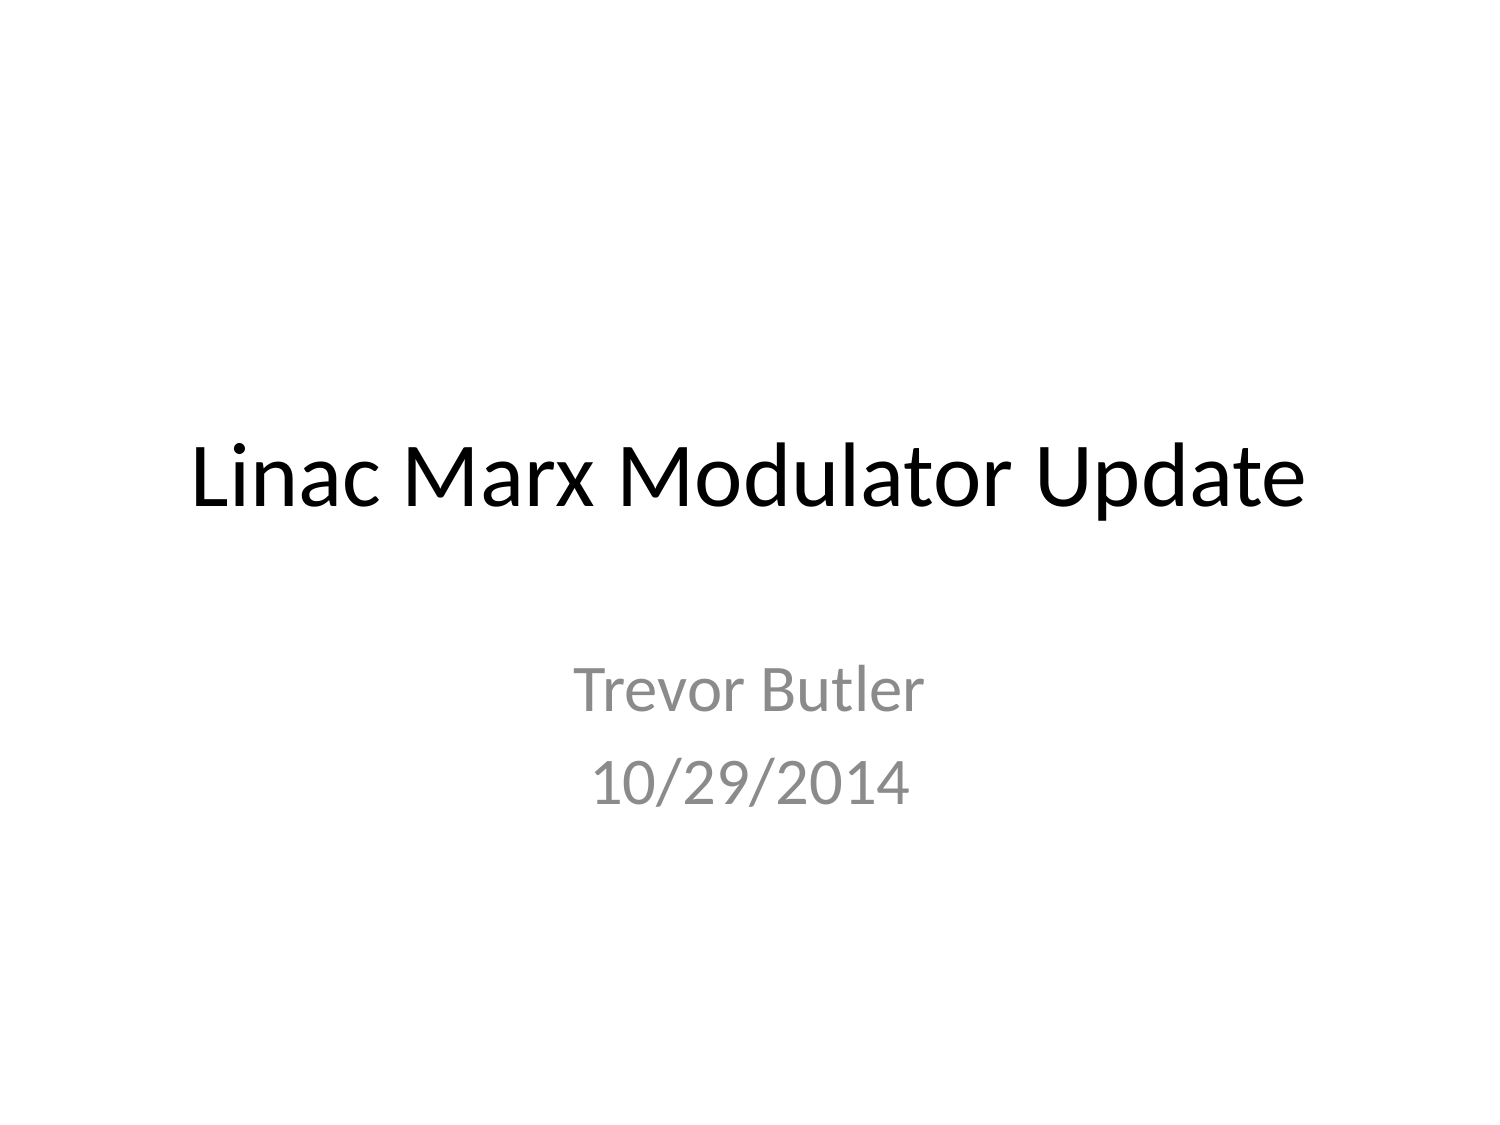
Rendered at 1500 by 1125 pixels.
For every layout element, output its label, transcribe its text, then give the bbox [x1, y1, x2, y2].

title Linac Marx Modulator Update [112, 349, 1388, 591]
subtitle Trevor Butler 10/29/2014 [225, 637, 1275, 925]
